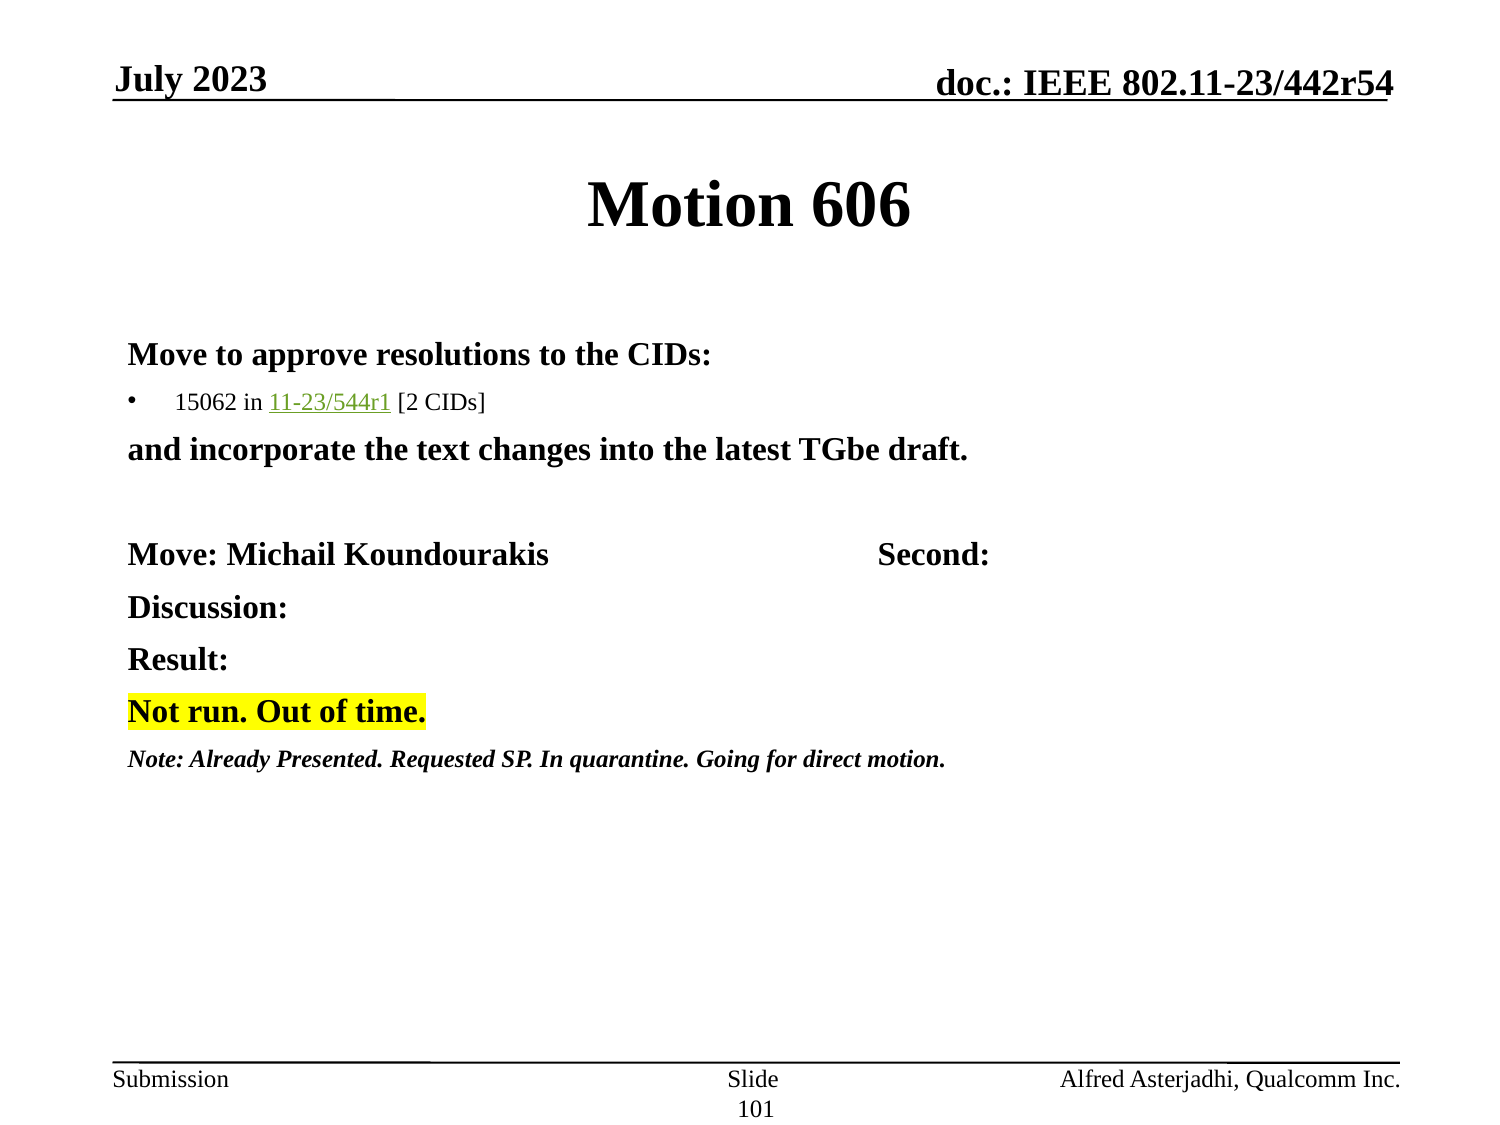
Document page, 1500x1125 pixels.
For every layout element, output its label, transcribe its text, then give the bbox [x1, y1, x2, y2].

slide_number Slide 101 [712, 1061, 800, 1123]
list Move to approve resolutions to the CIDs: 15062 in 11-23/544r1 [2 CIDs] and incorporate the text changes into the latest TGbe draft. Move: Michail Koundourakis Second: Discussion: Result: Not run. Out of time. Note: Already Presented. Requested SP. In quarantine. Going for direct motion. [112, 324, 1388, 1063]
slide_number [114, 54, 423, 100]
footer Alfred Asterjadhi, Qualcomm Inc. [878, 1061, 1402, 1093]
title Motion 606 [112, 112, 1388, 288]
